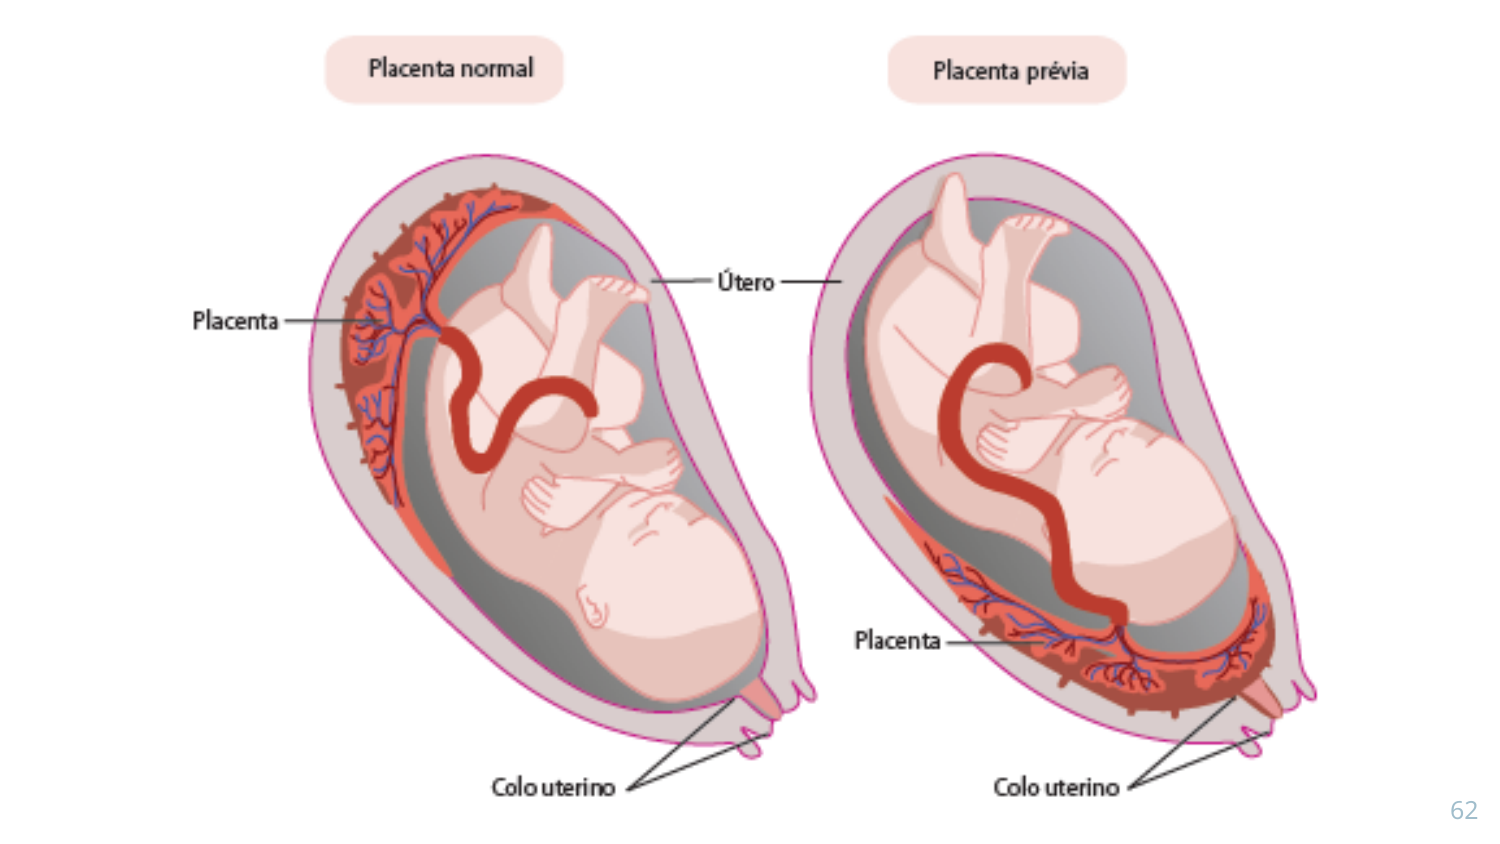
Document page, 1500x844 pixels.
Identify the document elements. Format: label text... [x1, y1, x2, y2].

picture [148, 8, 1352, 836]
slide_number 62 [1416, 779, 1494, 844]
